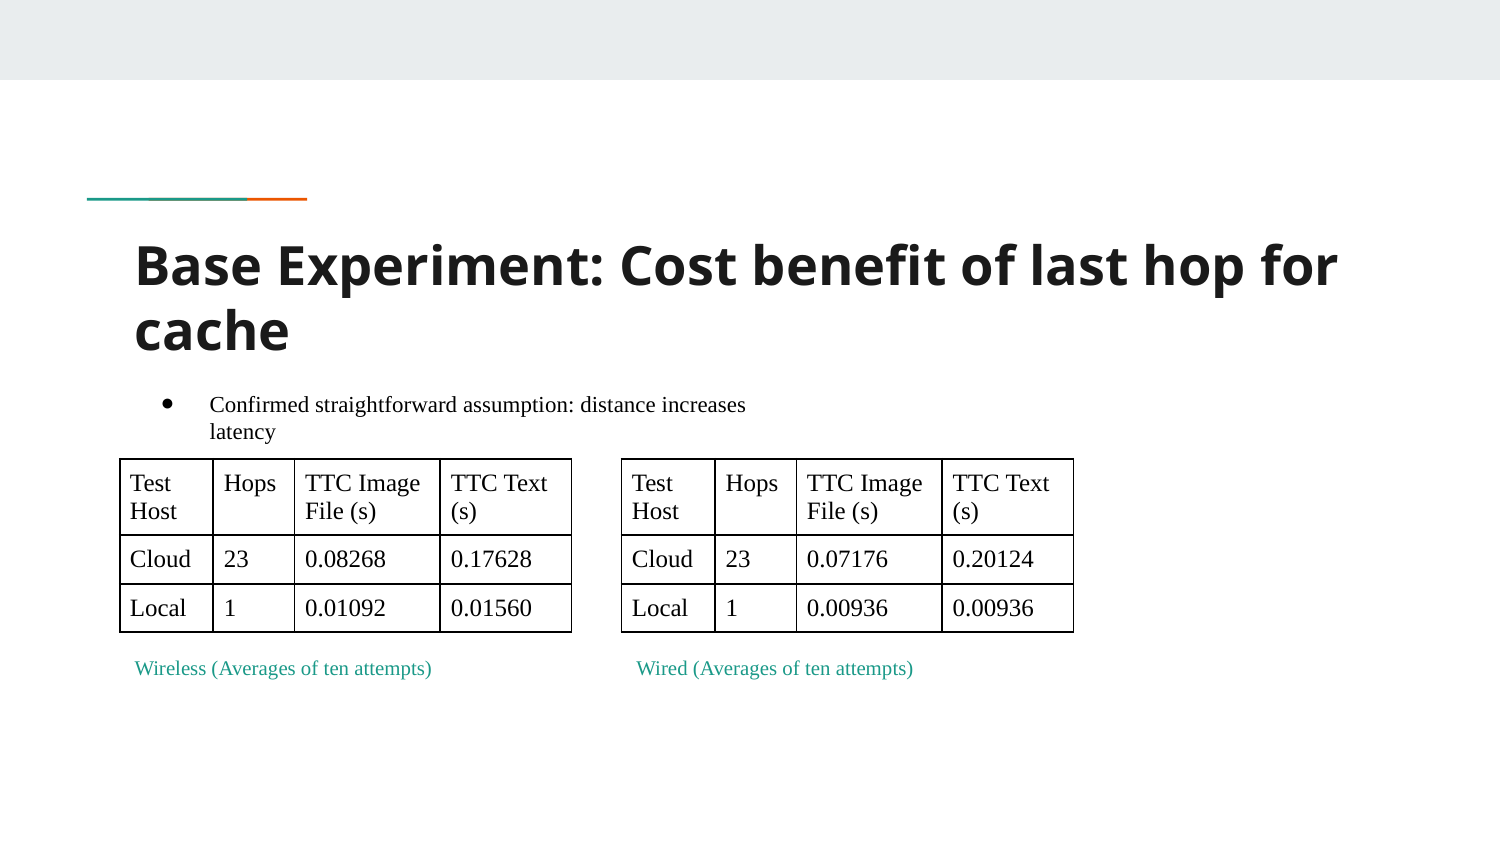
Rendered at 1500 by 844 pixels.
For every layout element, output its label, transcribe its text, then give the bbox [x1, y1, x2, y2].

table_header TTC Image File (s) [295, 460, 439, 534]
list Confirmed straightforward assumption: distance increases latency [119, 374, 835, 745]
table_header Test Host [622, 460, 714, 534]
table_header TTC Text (s) [441, 460, 571, 534]
table_cell 1 [716, 585, 796, 631]
table_cell 0.00936 [797, 585, 941, 631]
table_cell Local [622, 585, 714, 631]
table_cell 1 [214, 585, 294, 631]
text_box Wired (Averages of ten attempts) [621, 640, 1074, 692]
table_cell 0.00936 [943, 585, 1073, 631]
table_cell 0.08268 [295, 536, 439, 583]
table_cell 0.20124 [943, 536, 1073, 583]
table_header Hops [214, 460, 294, 534]
text_box Wireless (Averages of ten attempts) [119, 640, 572, 692]
table_cell Cloud [622, 536, 714, 583]
table_cell Local [121, 585, 212, 631]
table_cell Cloud [121, 536, 212, 583]
table_header Hops [716, 460, 796, 534]
table_cell 0.07176 [797, 536, 941, 583]
table_header TTC Image File (s) [797, 460, 941, 534]
table_cell 0.01092 [295, 585, 439, 631]
table_cell 23 [214, 536, 294, 583]
table_cell 0.17628 [441, 536, 571, 583]
table_cell 0.01560 [441, 585, 571, 631]
title Base Experiment: Cost benefit of last hop for cache [119, 216, 1381, 305]
table_header Test Host [121, 460, 212, 534]
table_header TTC Text (s) [943, 460, 1073, 534]
table_cell 23 [716, 536, 796, 583]
